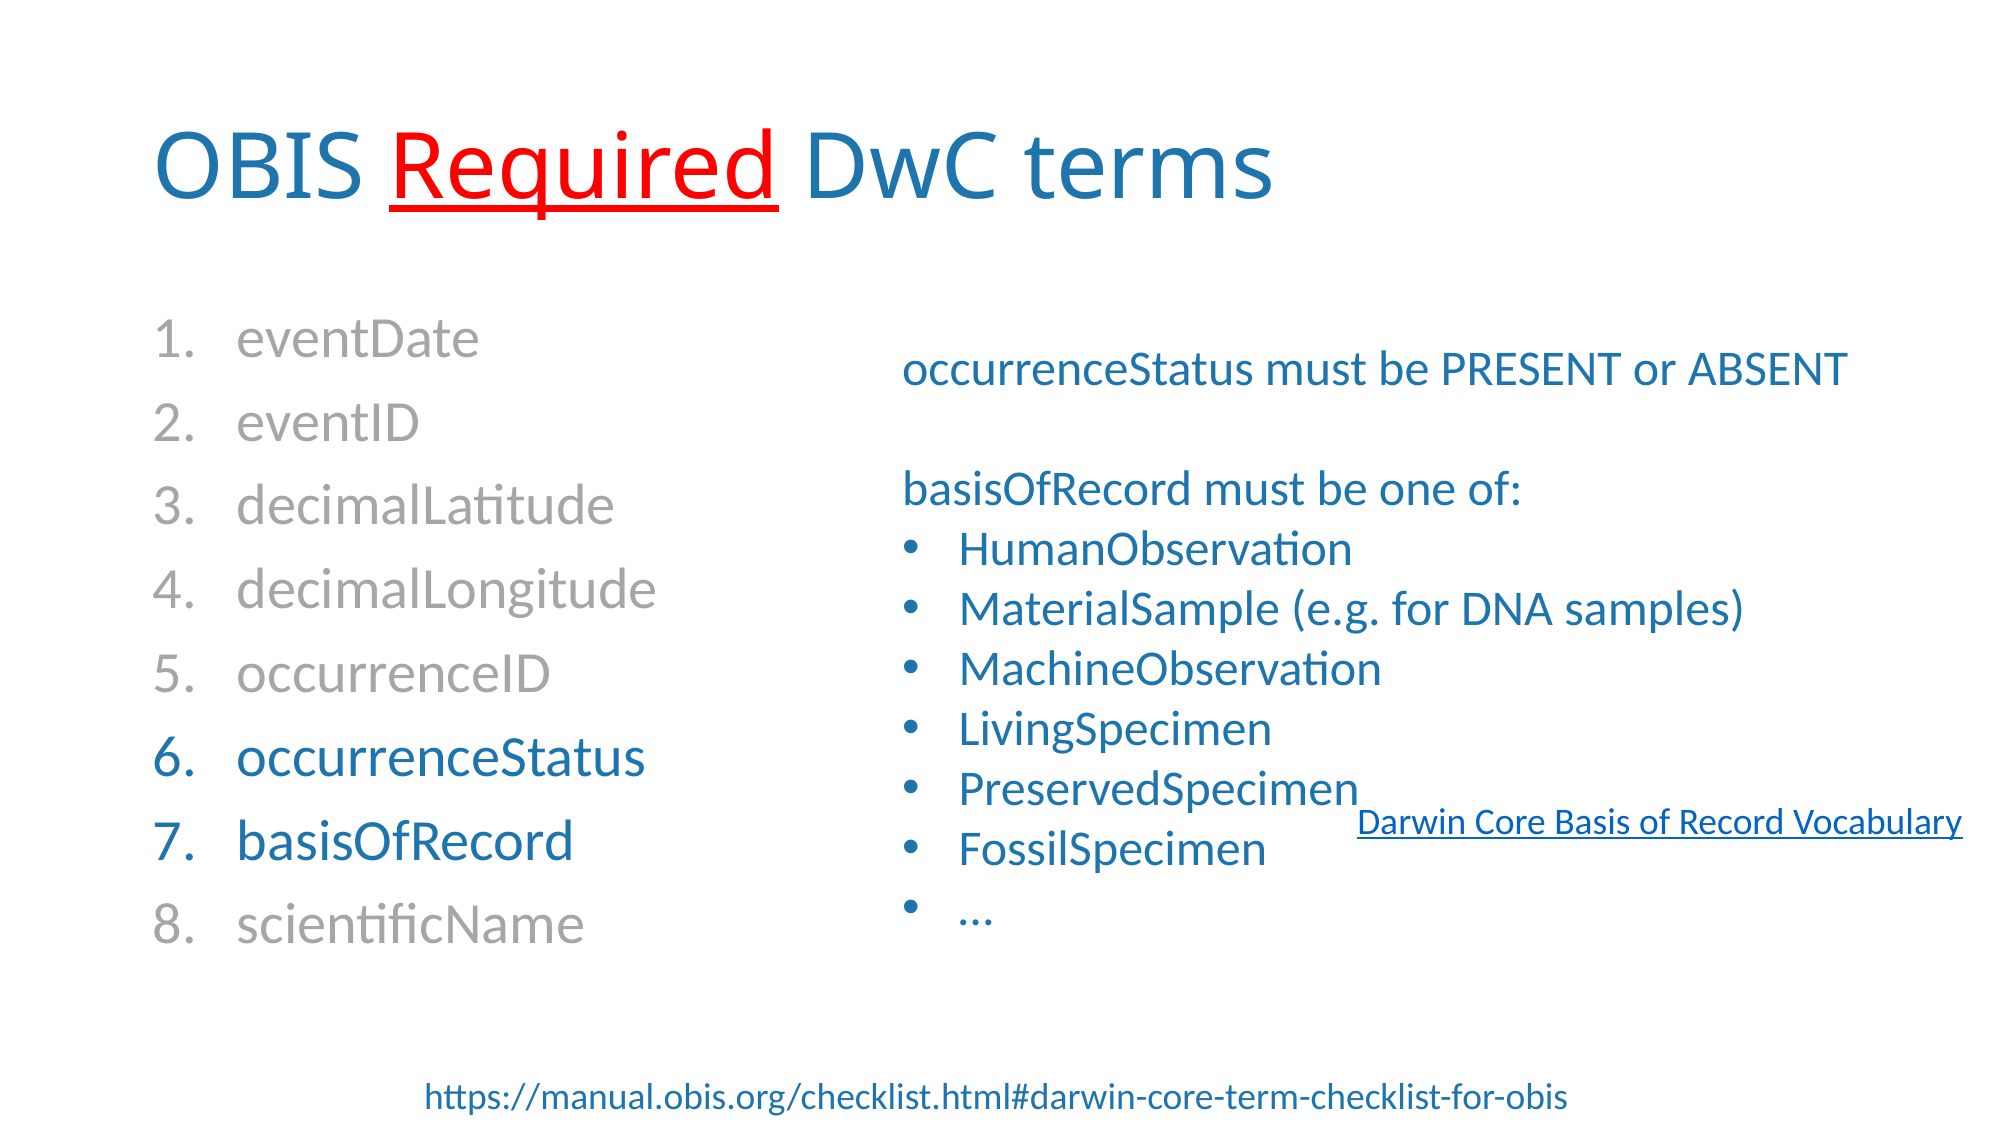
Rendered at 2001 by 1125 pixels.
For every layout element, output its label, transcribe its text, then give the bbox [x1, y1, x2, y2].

text_box occurrenceStatus must be PRESENT or ABSENT basisOfRecord must be one of: HumanObservation MaterialSample (e.g. for DNA samples) MachineObservation LivingSpecimen PreservedSpecimen FossilSpecimen … [887, 328, 1956, 944]
text_box https://manual.obis.org/checklist.html#darwin-core-term-checklist-for-obis [409, 1064, 1725, 1125]
title OBIS Required DwC terms [137, 59, 1863, 278]
text_box Darwin Core Basis of Record Vocabulary [1342, 789, 2000, 850]
list eventDate eventID decimalLatitude decimalLongitude occurrenceID occurrenceStatus basisOfRecord scientificName [137, 299, 1863, 1014]
